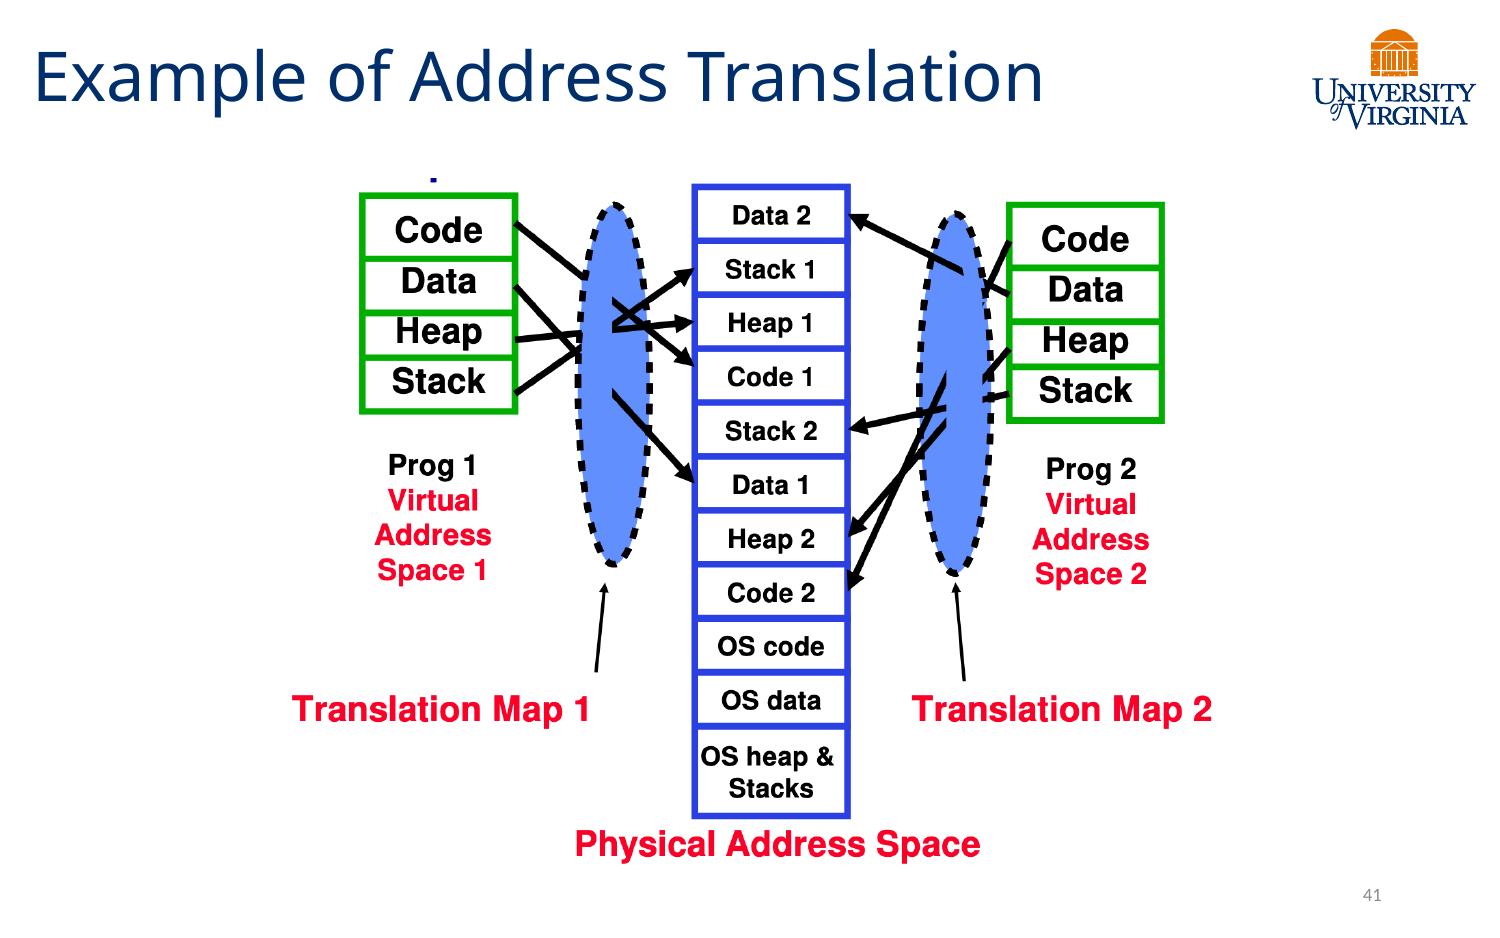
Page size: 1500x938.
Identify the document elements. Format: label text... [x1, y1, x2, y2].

picture [291, 178, 1219, 872]
slide_number 41 [1059, 868, 1397, 919]
title Example of Address Translation [17, 14, 1297, 145]
